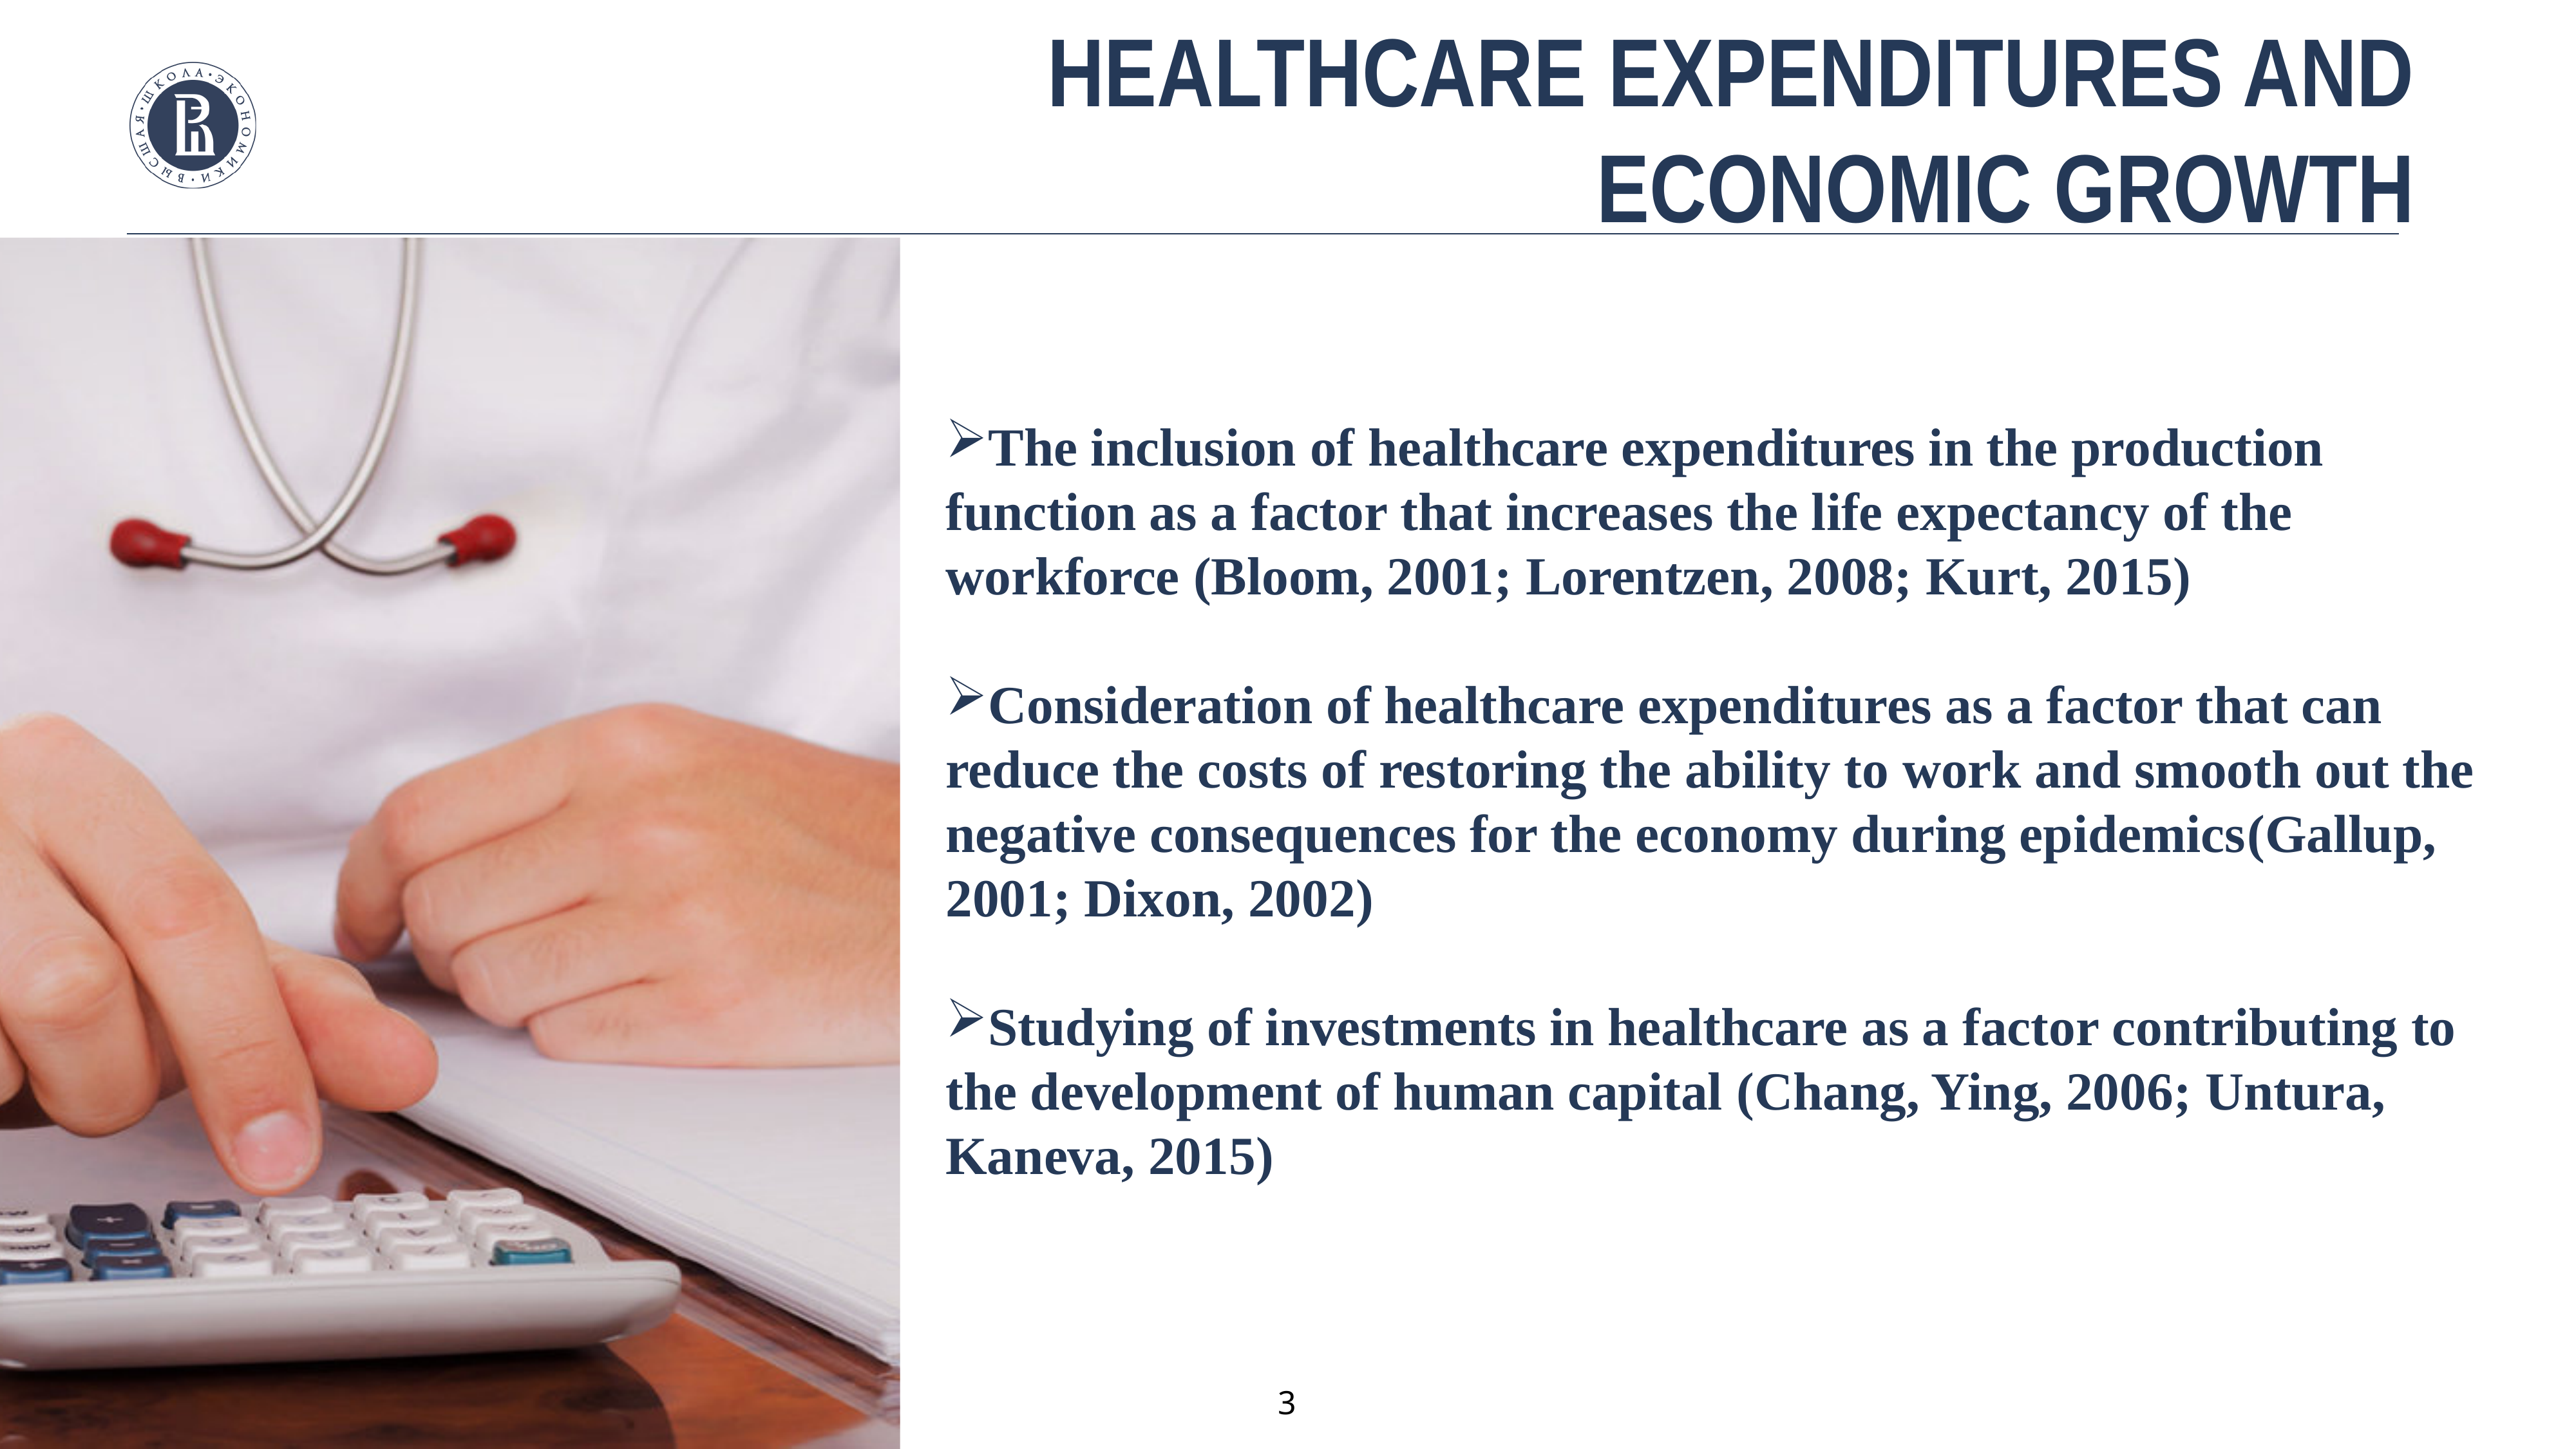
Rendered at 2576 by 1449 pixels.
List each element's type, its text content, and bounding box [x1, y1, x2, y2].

slide_number 3 [1260, 1374, 1314, 1429]
picture [129, 62, 256, 189]
picture [0, 238, 900, 1449]
text_box The inclusion of healthcare expenditures in the production function as a factor that increases the life expectancy of the workforce (Bloom, 2001; Lorentzen, 2008; Kurt, 2015) Consideration of healthcare expenditures as a factor that can reduce the costs of restoring the ability to work and smooth out the negative consequences for the economy during epidemics(Gallup, 2001; Dixon, 2002) Studying of investments in healthcare as a factor contributing to the development of human capital (Chang, Ying, 2006; Untura, Kaneva, 2015) [938, 404, 2498, 1449]
text_box Healthcare expenditures and economic growth [724, 2, 2423, 139]
